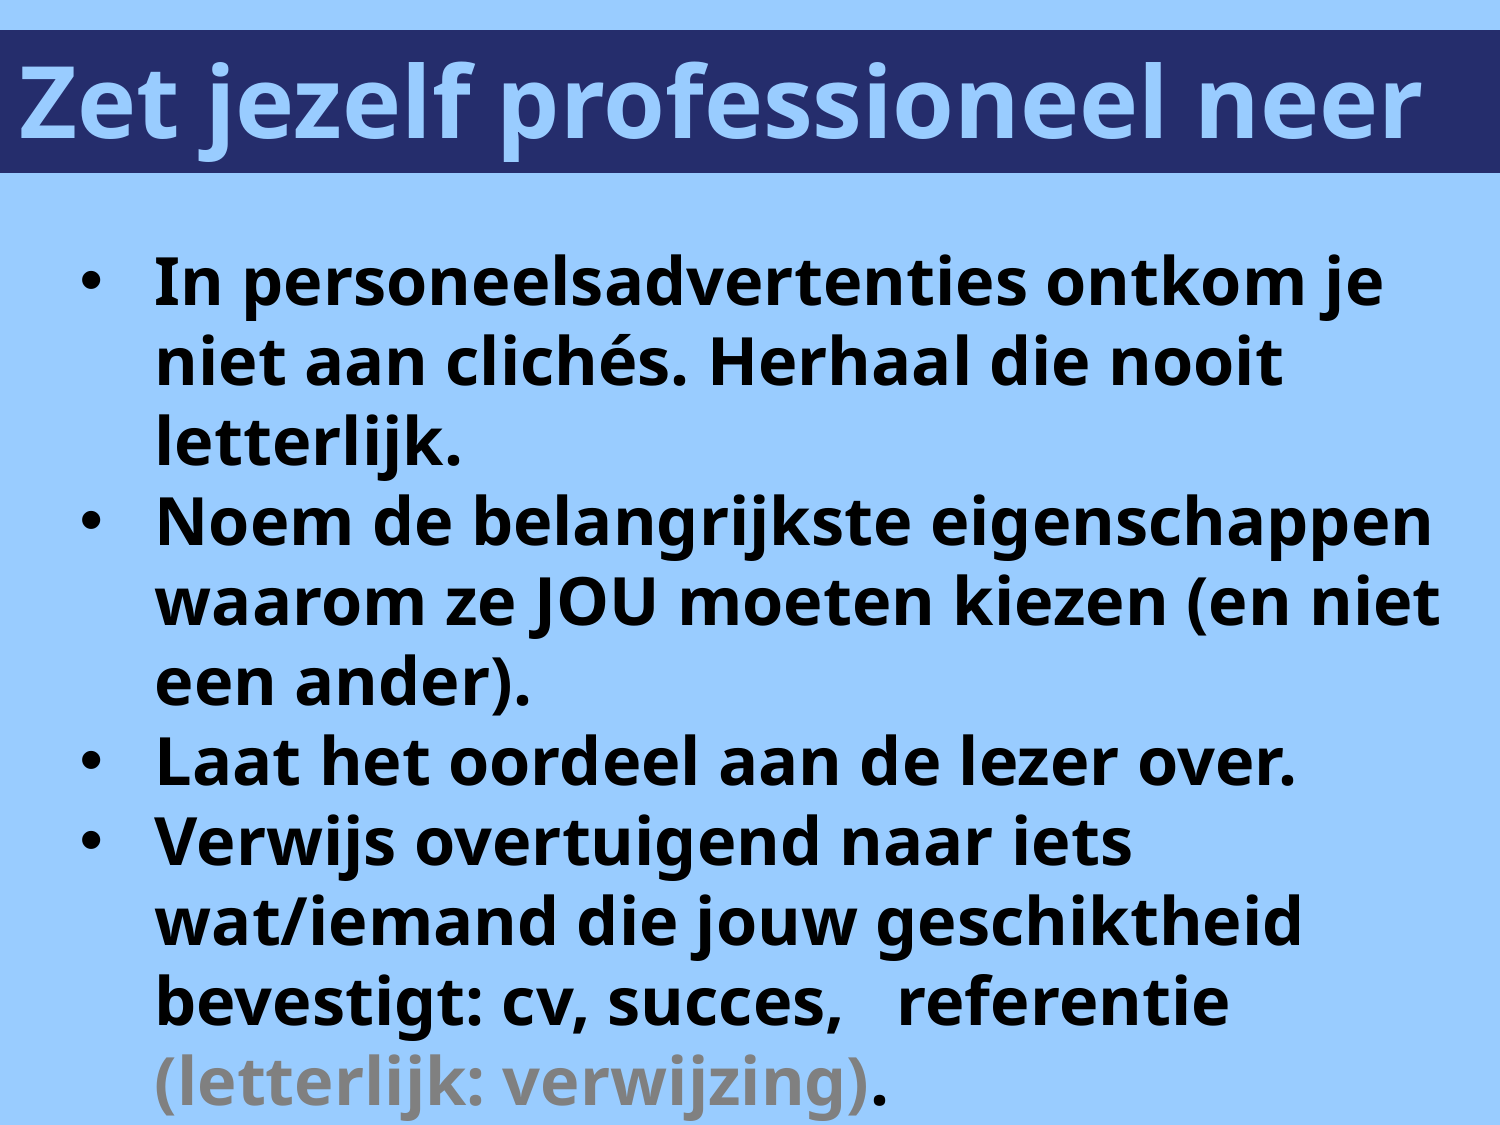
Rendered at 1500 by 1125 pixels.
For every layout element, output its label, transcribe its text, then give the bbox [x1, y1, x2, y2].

text_box In personeelsadvertenties ontkom je niet aan clichés. Herhaal die nooit letterlijk. Noem de belangrijkste eigenschappen waarom ze JOU moeten kiezen (en niet een ander). Laat het oordeel aan de lezer over. Verwijs overtuigend naar iets wat/iemand die jouw geschiktheid bevestigt: cv, succes, referentie (letterlijk: verwijzing). [64, 231, 1459, 1125]
picture [0, 30, 1500, 173]
